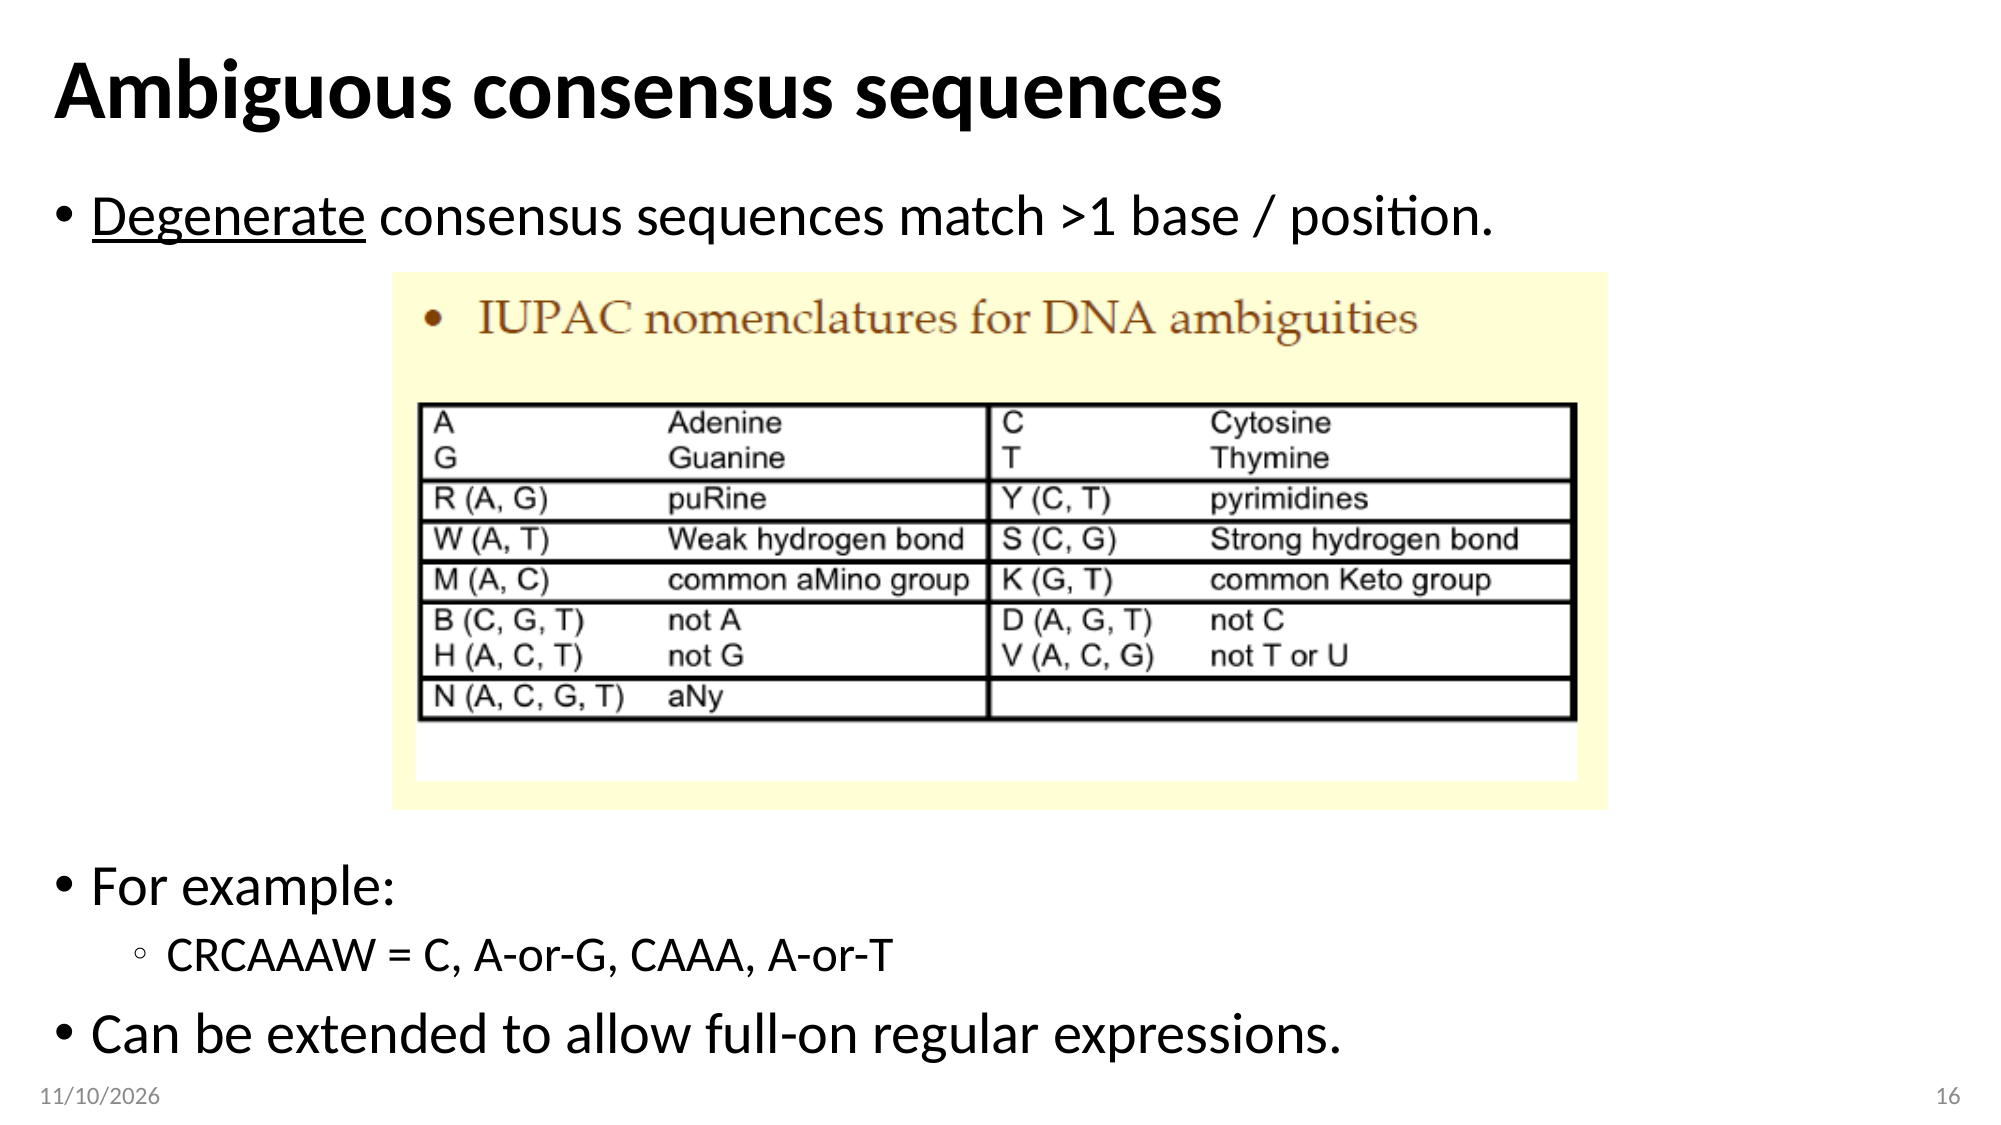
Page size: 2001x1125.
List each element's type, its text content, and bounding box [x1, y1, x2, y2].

picture [392, 272, 1608, 810]
title Ambiguous consensus sequences [39, 37, 1961, 145]
slide_number 16 [1510, 1064, 1961, 1125]
list Degenerate consensus sequences match >1 base / position. For example: CRCAAAW = C, A-or-G, CAAA, A-or-T Can be extended to allow full-on regular expressions. [39, 177, 1961, 1065]
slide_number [39, 1064, 490, 1125]
